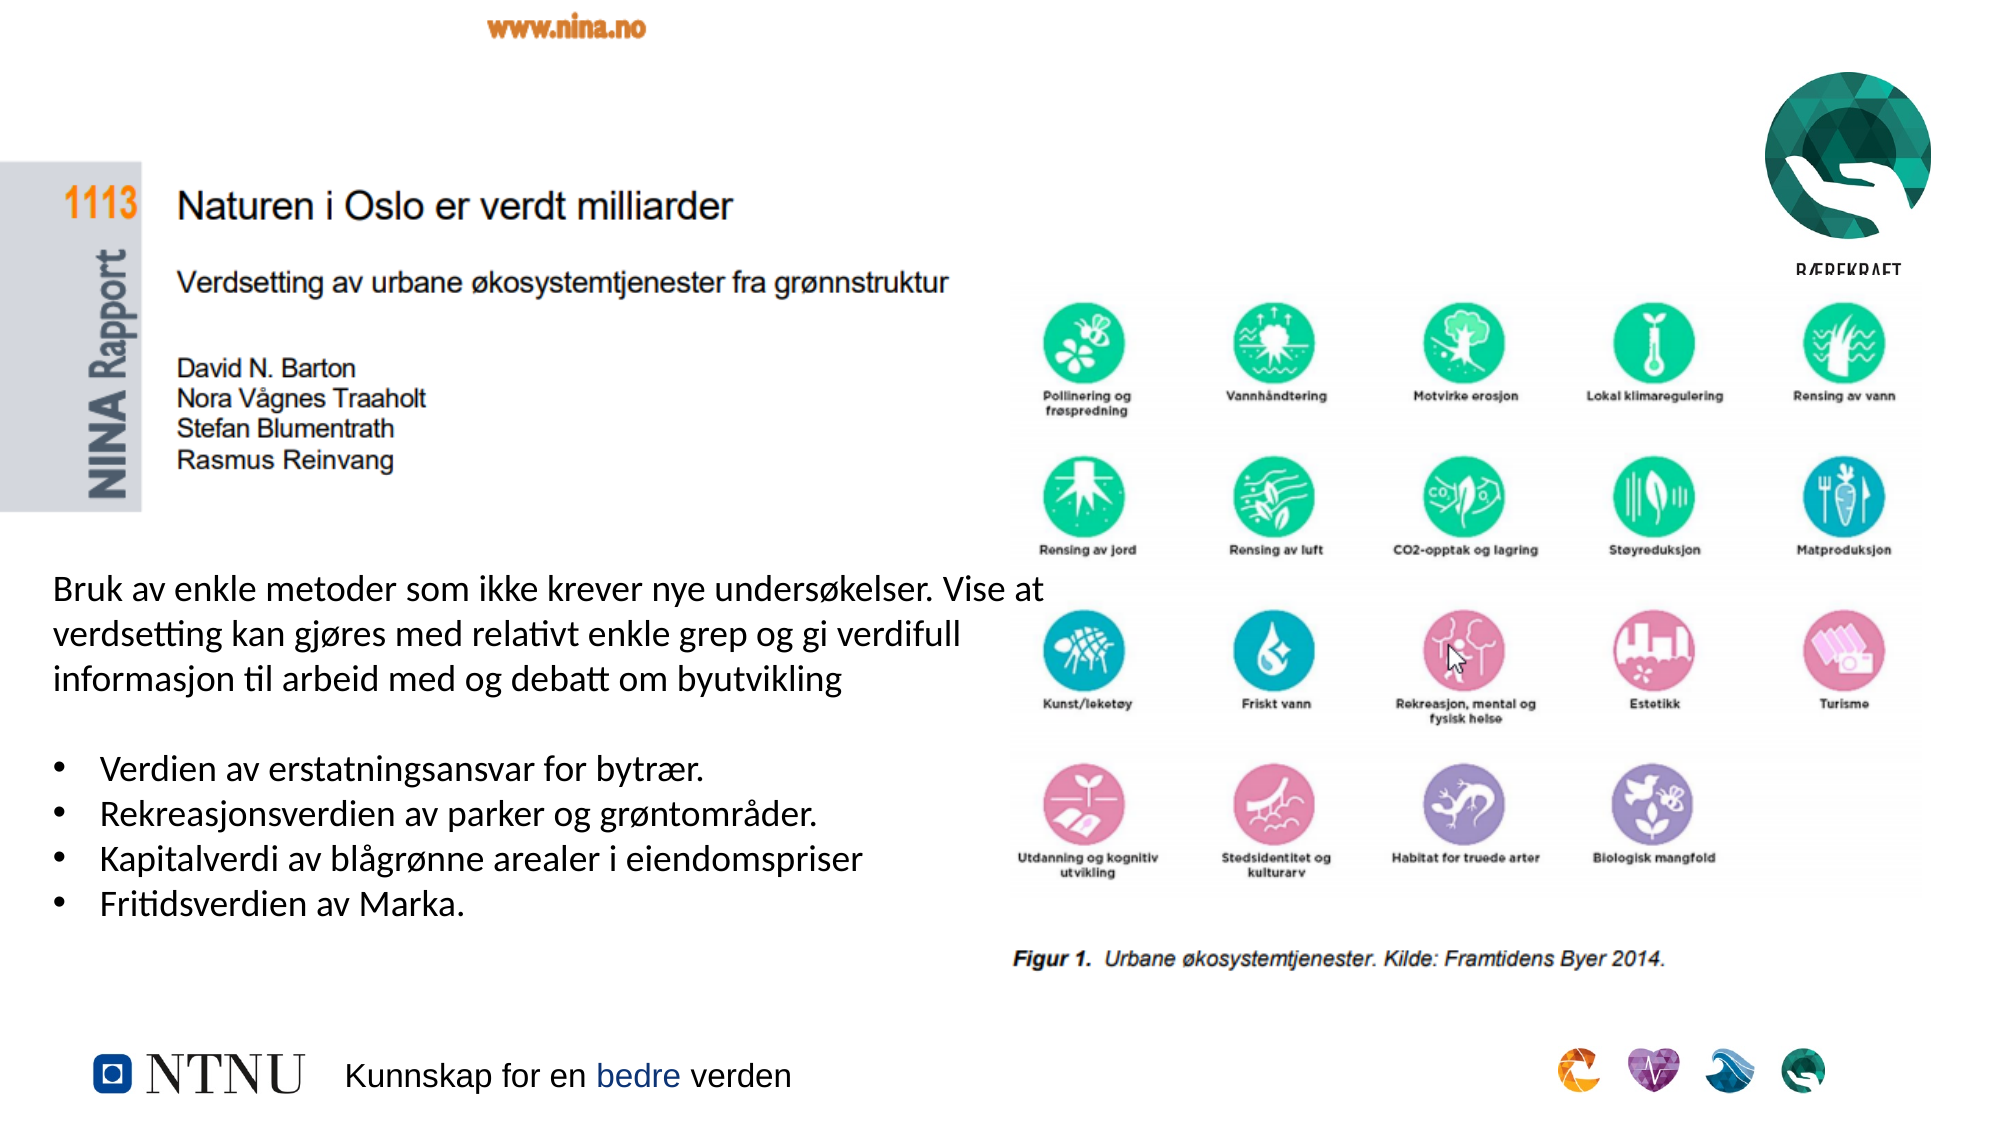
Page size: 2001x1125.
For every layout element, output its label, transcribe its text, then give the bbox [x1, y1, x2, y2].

text_box Bruk av enkle metoder som ikke krever nye undersøkelser. Vise at verdsetting kan gjøres med relativt enkle grep og gi verdifull informasjon til arbeid med og debatt om byutvikling Verdien av erstatningsansvar for bytrær. Rekreasjonsverdien av parker og grøntområder. Kapitalverdi av blågrønne arealer i eiendomspriser Fritidsverdien av Marka. [37, 556, 1071, 1027]
picture [1005, 72, 1931, 1008]
picture [1558, 1046, 1825, 1094]
picture [0, 0, 976, 518]
picture [92, 1053, 306, 1094]
